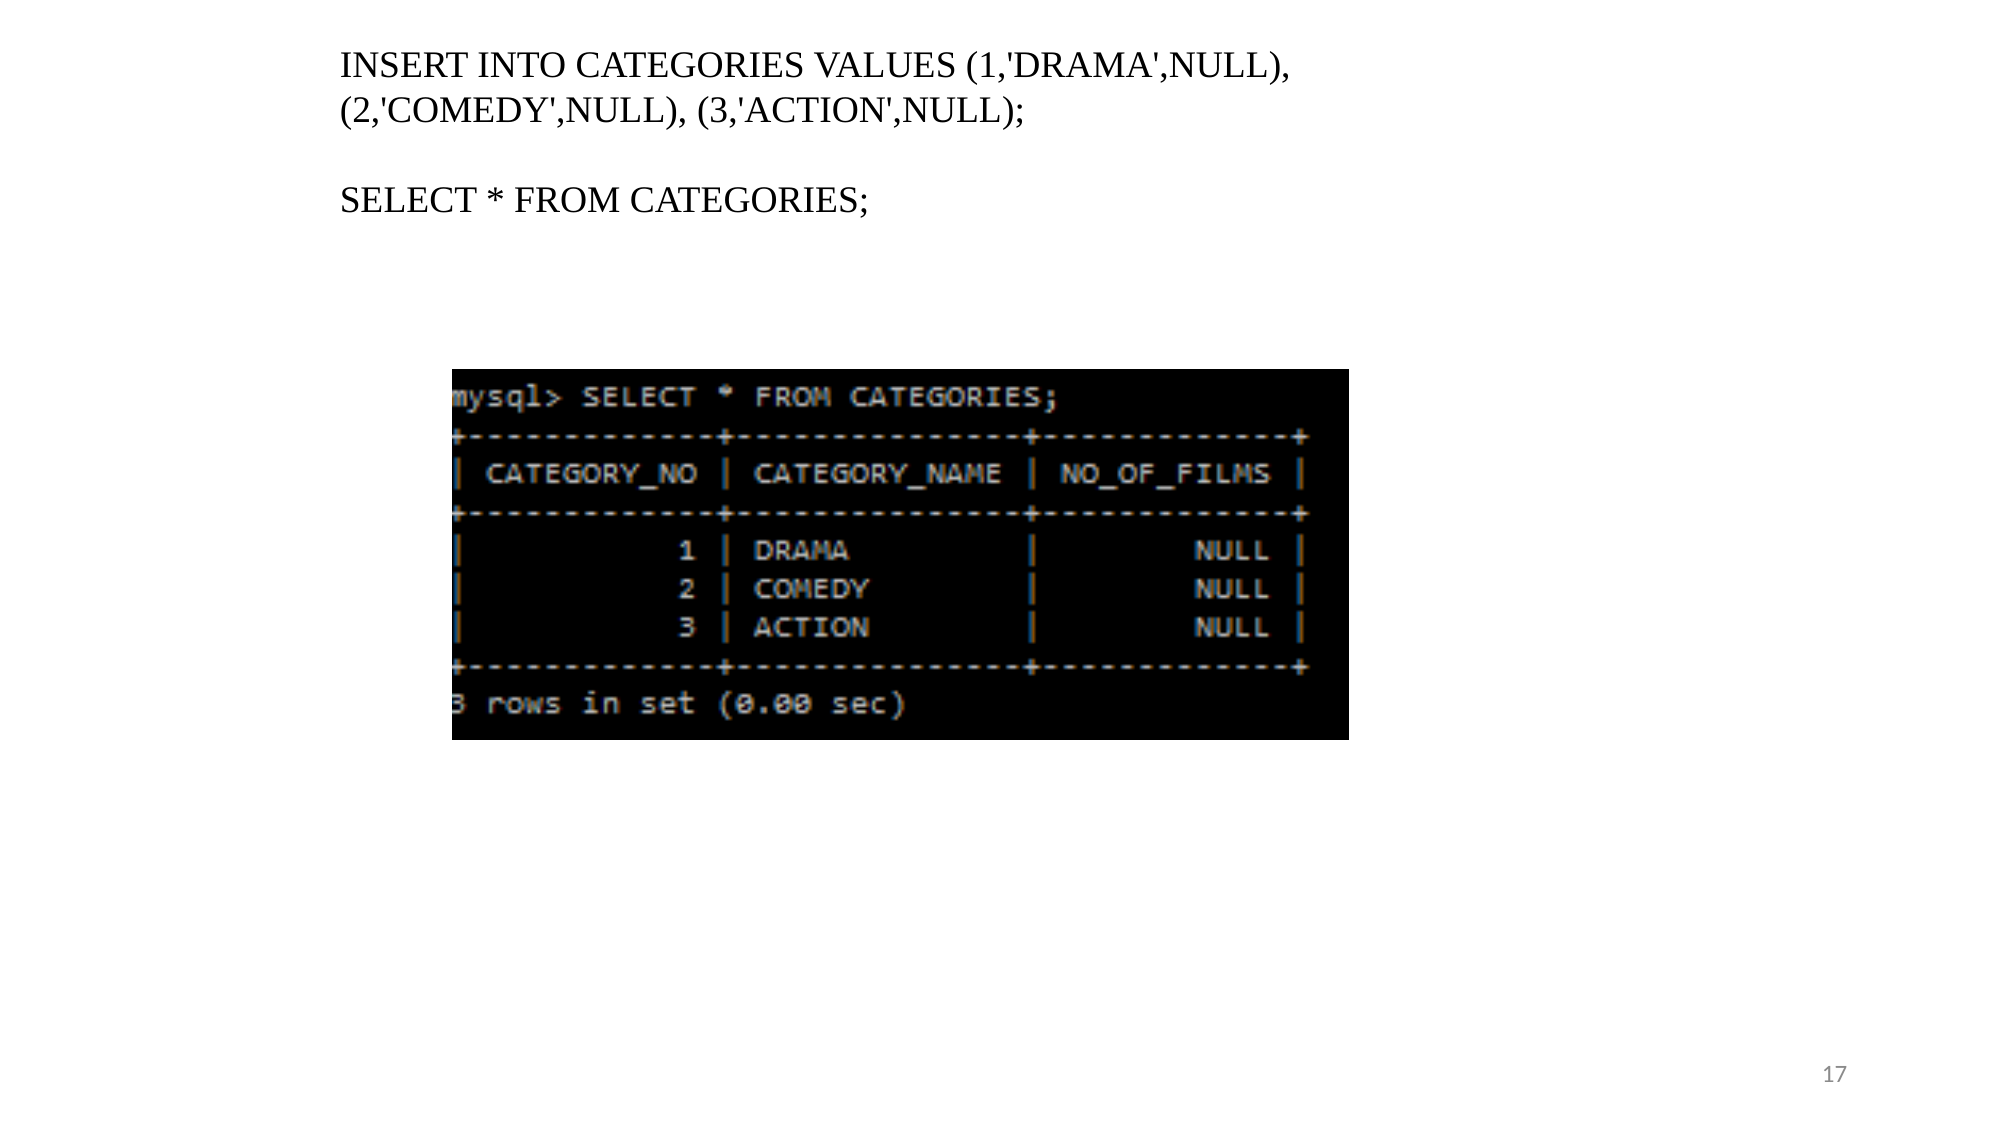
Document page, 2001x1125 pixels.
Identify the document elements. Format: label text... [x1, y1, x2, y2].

slide_number 17 [1412, 1042, 1863, 1103]
text_box INSERT INTO CATEGORIES VALUES (1,'DRAMA',NULL), (2,'COMEDY',NULL), (3,'ACTION',NULL); SELECT * FROM CATEGORIES; [249, 32, 1662, 272]
picture [452, 369, 1349, 740]
